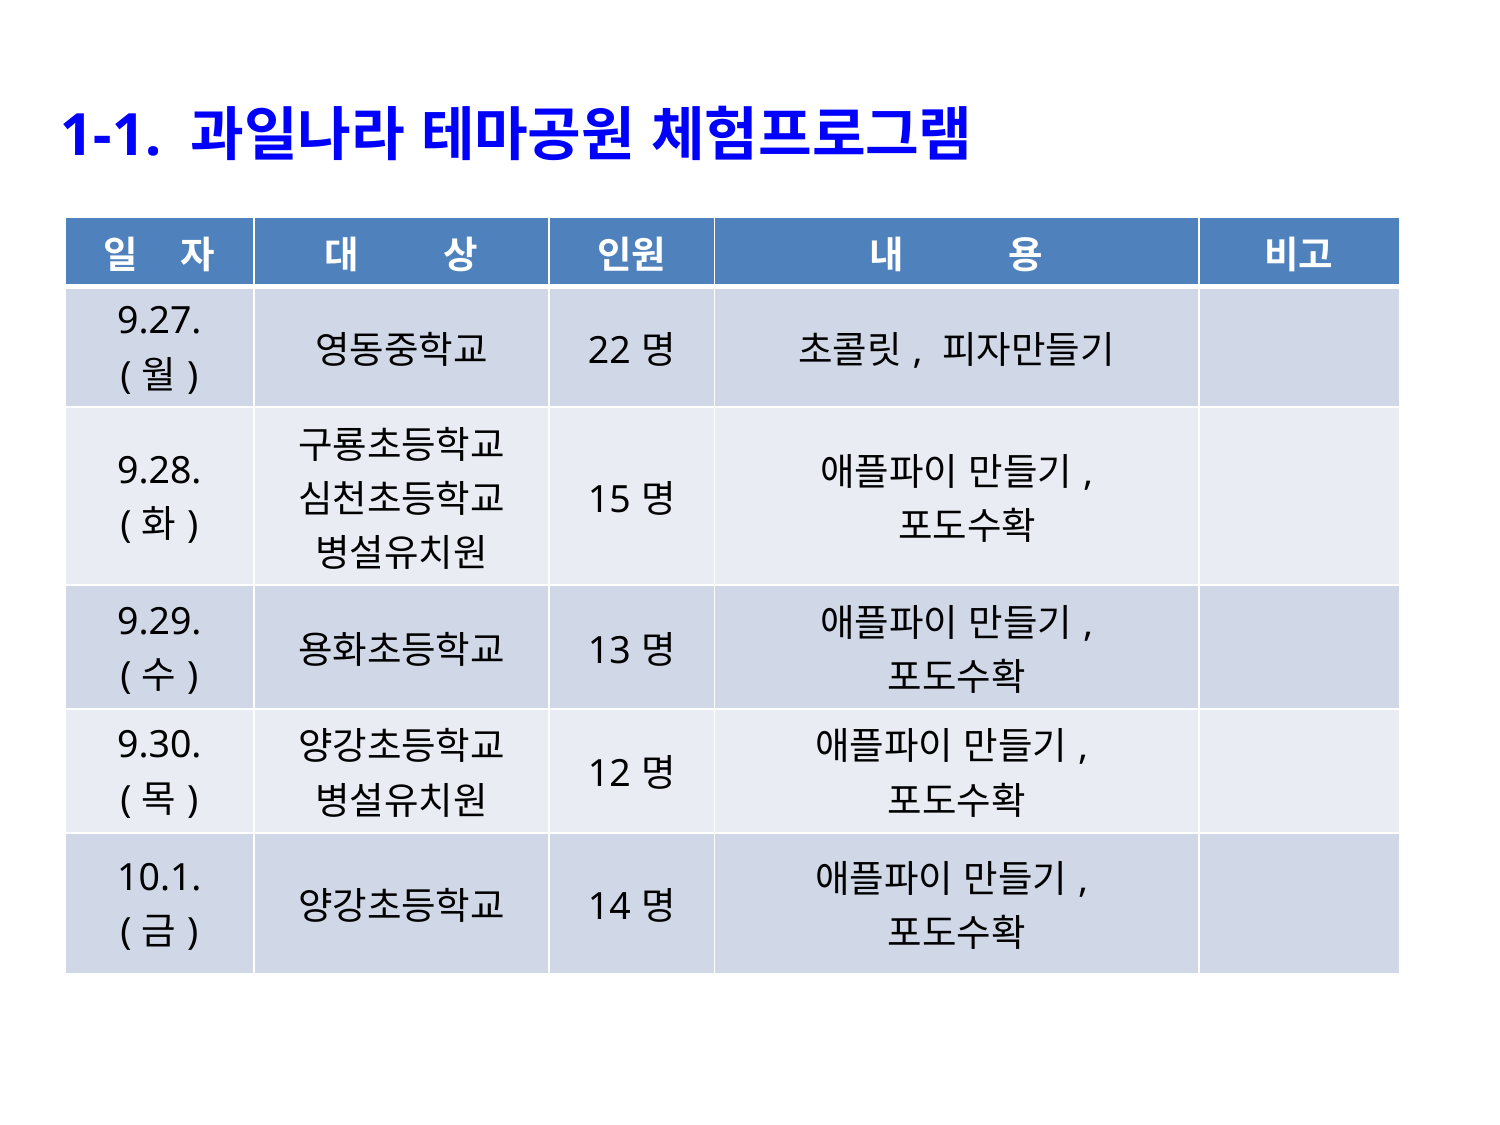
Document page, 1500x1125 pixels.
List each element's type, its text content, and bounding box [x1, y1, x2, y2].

table_cell 22명 [550, 289, 714, 406]
table_cell 구룡초등학교 심천초등학교 병설유치원 [255, 408, 548, 584]
table_cell 9.30.(목) [66, 710, 253, 832]
table_cell 애플파이 만들기, 포도수확 [715, 834, 1198, 973]
table_header 대 상 [255, 220, 548, 284]
table_cell 초콜릿, 피자만들기 [715, 289, 1198, 406]
table_cell 9.28.(화) [66, 408, 253, 584]
table_cell [1200, 289, 1399, 406]
table_cell 애플파이 만들기, 포도수확 [715, 710, 1198, 832]
table_cell 9.29.(수) [66, 586, 253, 708]
table_cell [1200, 586, 1399, 708]
table_cell 애플파이 만들기, 포도수확 [715, 408, 1198, 584]
table_cell 양강초등학교 [255, 834, 548, 973]
table_cell 영동중학교 [255, 289, 548, 406]
table_cell 15명 [550, 408, 714, 584]
table_header 비고 [1200, 220, 1399, 284]
table_cell 14명 [550, 834, 714, 973]
table_cell 용화초등학교 [255, 586, 548, 708]
table_header 인원 [550, 220, 714, 284]
table_cell 양강초등학교 병설유치원 [255, 710, 548, 832]
table_cell 12명 [550, 710, 714, 832]
table_cell [1200, 408, 1399, 584]
table_cell 애플파이 만들기, 포도수확 [715, 586, 1198, 708]
table_header 내 용 [715, 220, 1198, 284]
table_cell 13명 [550, 586, 714, 708]
text_box 1-1. 과일나라 테마공원 체험프로그램 [29, 54, 1500, 220]
table_header 일 자 [66, 220, 253, 284]
table_cell [1200, 834, 1399, 973]
table_cell 10.1.(금) [66, 834, 253, 973]
table_cell [1200, 710, 1399, 832]
table_cell 9.27.(월) [66, 289, 253, 406]
